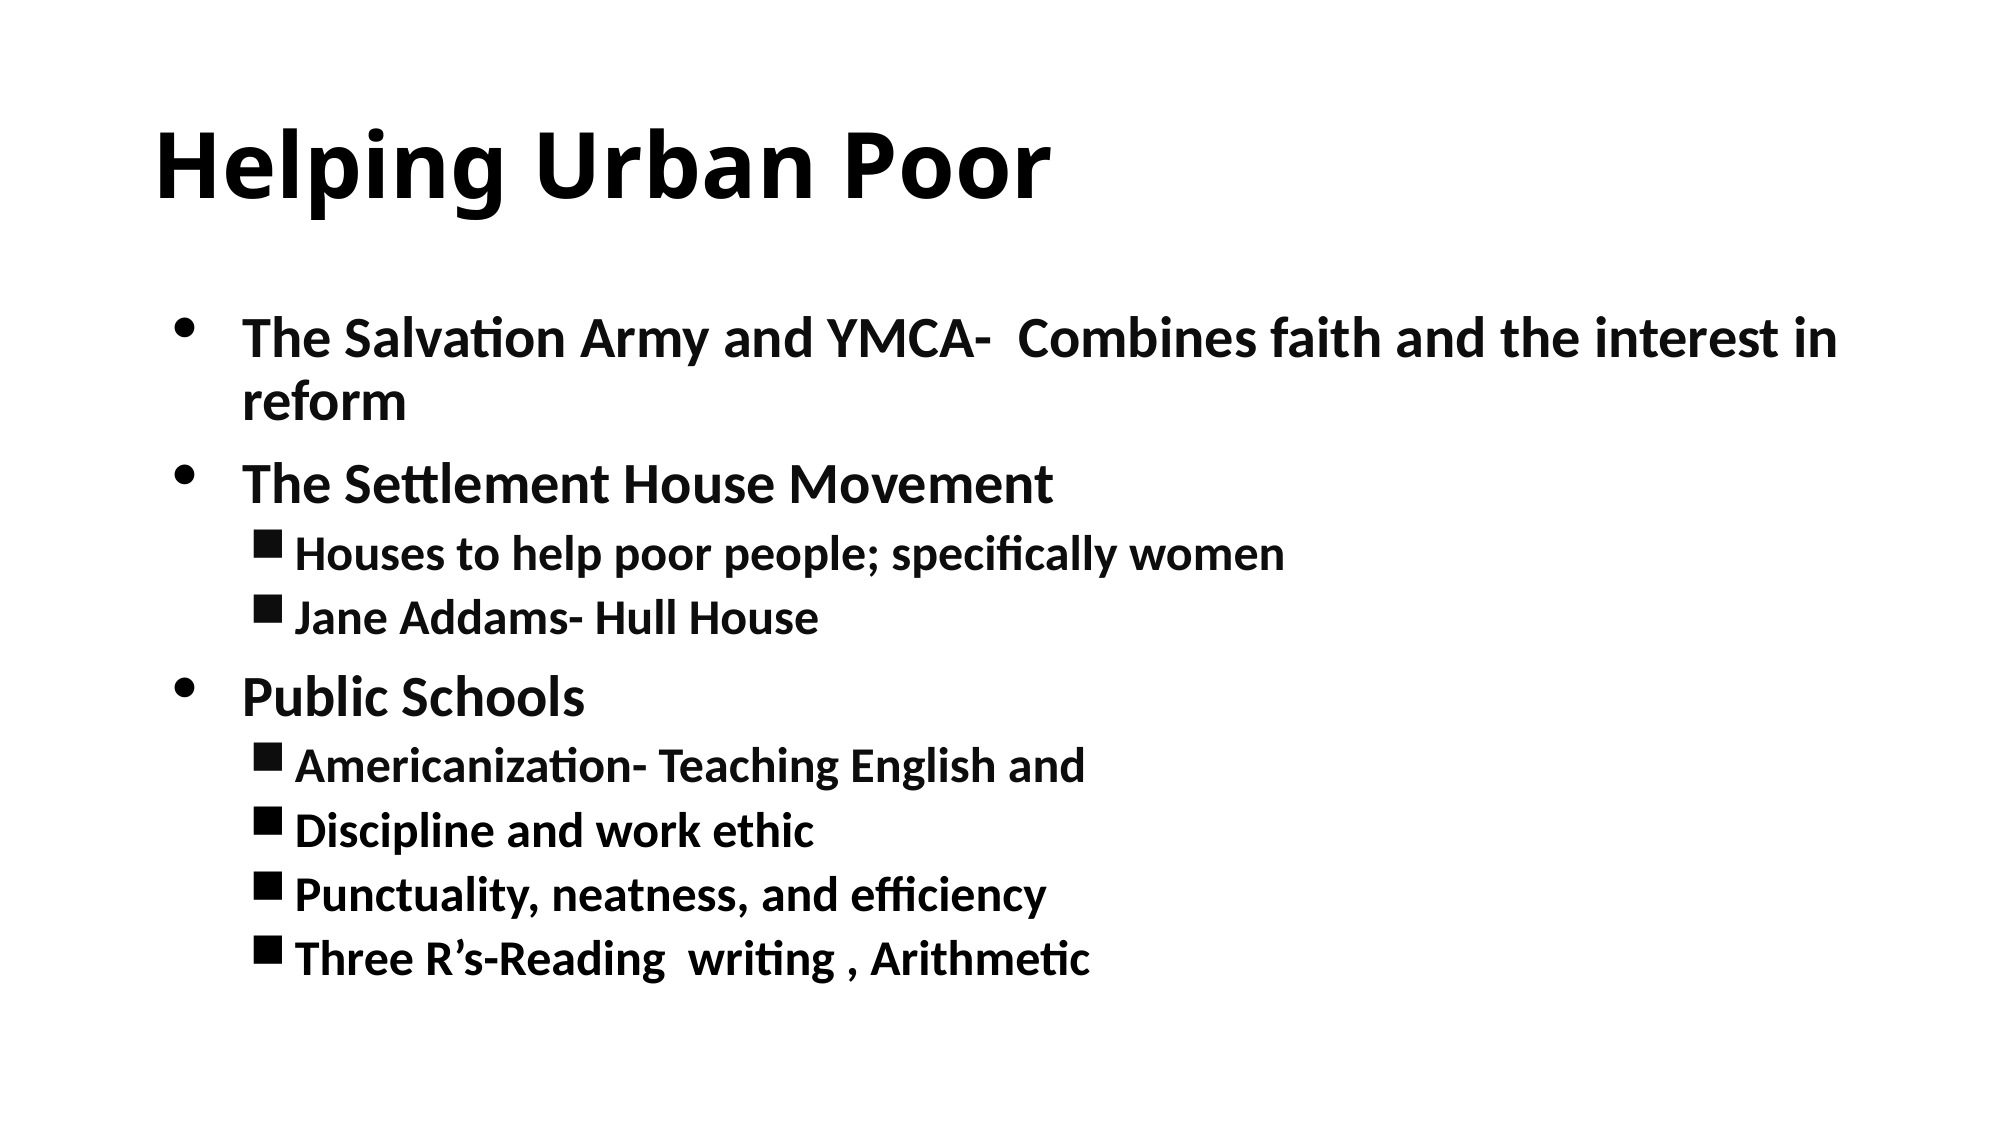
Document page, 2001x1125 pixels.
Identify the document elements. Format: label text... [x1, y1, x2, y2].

title Helping Urban Poor [137, 59, 1863, 278]
list The Salvation Army and YMCA- Combines faith and the interest in reform The Settlement House Movement Houses to help poor people; specifically women Jane Addams- Hull House Public Schools Americanization- Teaching English and American History Discipline and work ethic Punctuality, neatness, and efficiency Three R’s-Reading writing , Arithmetic [137, 299, 1863, 1014]
